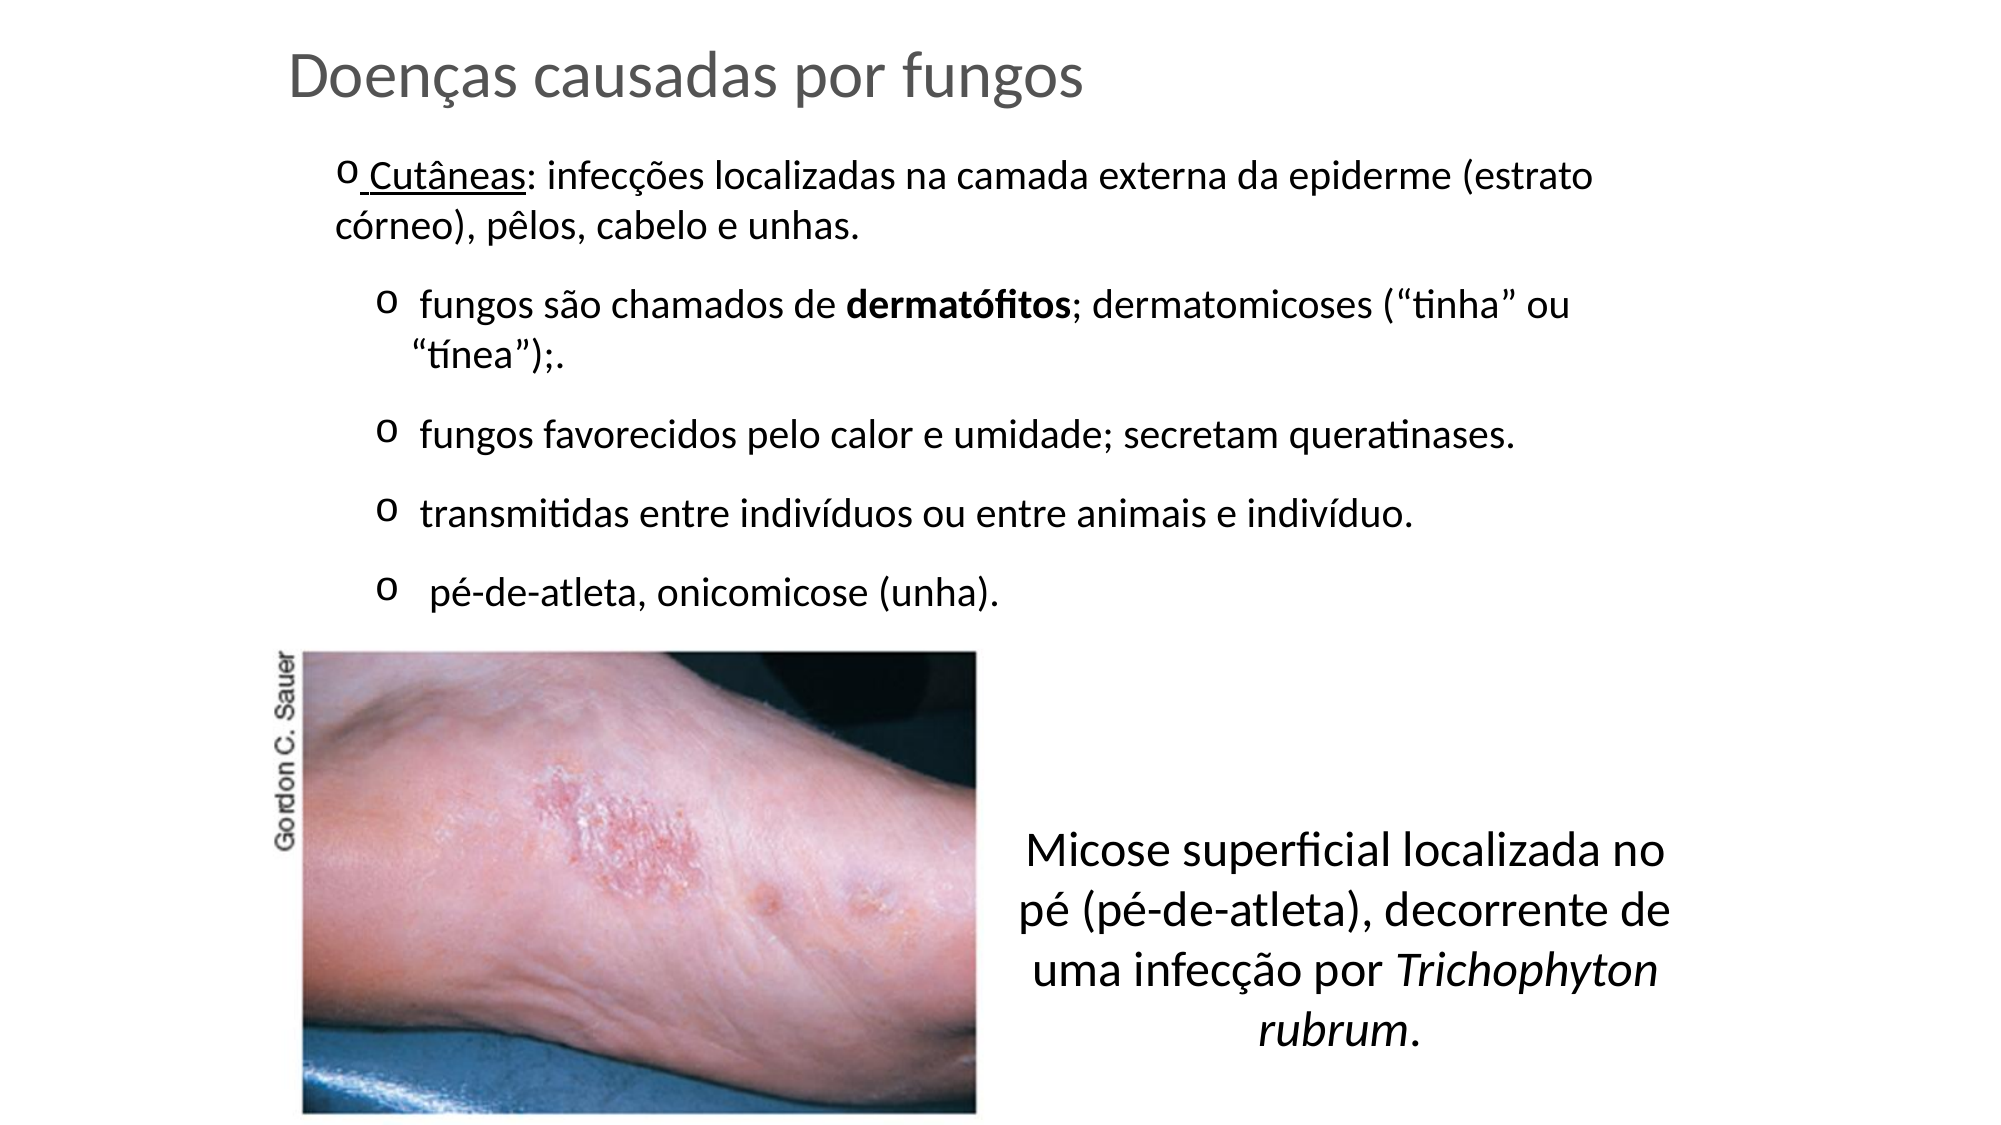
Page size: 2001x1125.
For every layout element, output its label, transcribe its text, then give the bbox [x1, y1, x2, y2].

text_box Cutâneas: infecções localizadas na camada externa da epiderme (estrato córneo), pêlos, cabelo e unhas. fungos são chamados de dermatófitos; dermatomicoses (“tinha” ou “tínea”);. fungos favorecidos pelo calor e umidade; secretam queratinases. transmitidas entre indivíduos ou entre animais e indivíduo. pé-de-atleta, onicomicose (unha). [320, 140, 1680, 702]
text_box Doenças causadas por fungos [273, 23, 1645, 119]
text_box Micose superficial localizada no pé (pé-de-atleta), decorrente de uma infecção por Trichophyton rubrum. [1000, 808, 1692, 1064]
picture [263, 629, 1000, 1125]
